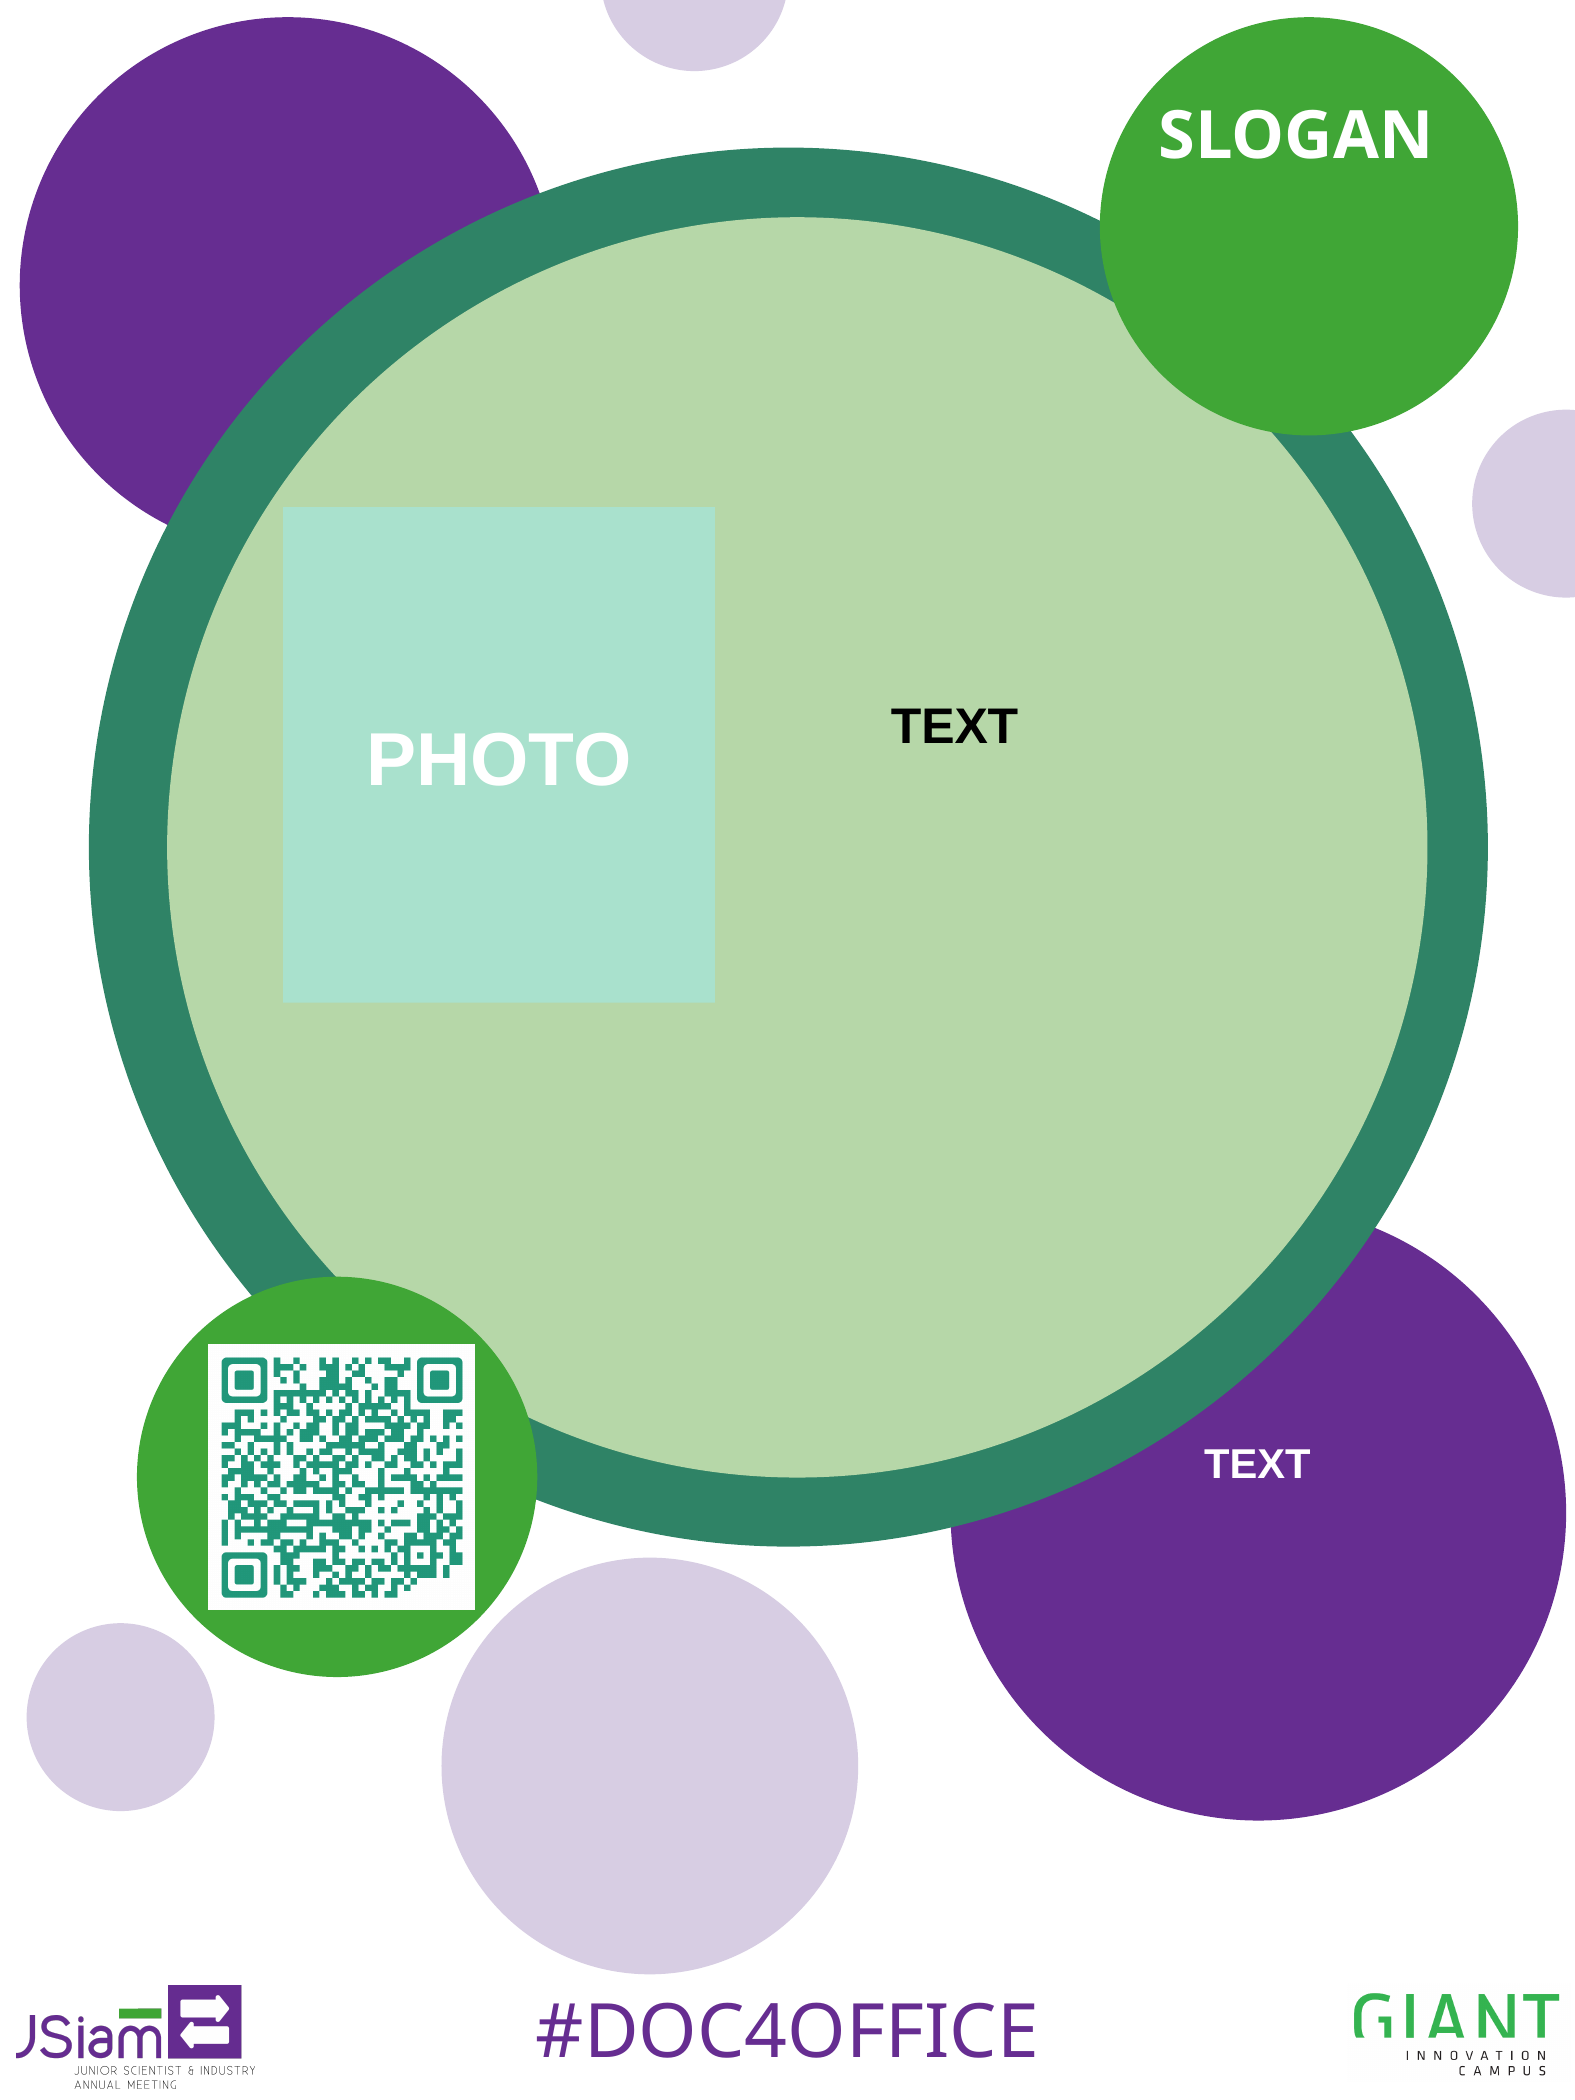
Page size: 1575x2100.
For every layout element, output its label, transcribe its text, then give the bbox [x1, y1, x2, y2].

picture [208, 1343, 475, 1611]
text_box [19, 17, 540, 525]
text_box [167, 217, 1428, 1478]
text_box [88, 147, 1113, 1295]
text_box [26, 1623, 215, 1812]
text_box [1155, 17, 1463, 84]
text_box [530, 432, 1488, 1547]
text_box [441, 1557, 859, 1975]
text_box TEXT [875, 685, 1297, 761]
text_box [1099, 99, 1519, 436]
text_box [1472, 409, 1575, 598]
text_box PHOTO [283, 507, 715, 1003]
text_box TEXT [1189, 1429, 1328, 1495]
picture [15, 1985, 255, 2090]
text_box [603, 0, 786, 72]
text_box SLOGAN [1143, 84, 1488, 180]
picture [1347, 1983, 1571, 2082]
text_box [950, 1228, 1567, 1821]
text_box [136, 1276, 538, 1678]
text_box #DOC4OFFICE [345, 1985, 1230, 2066]
